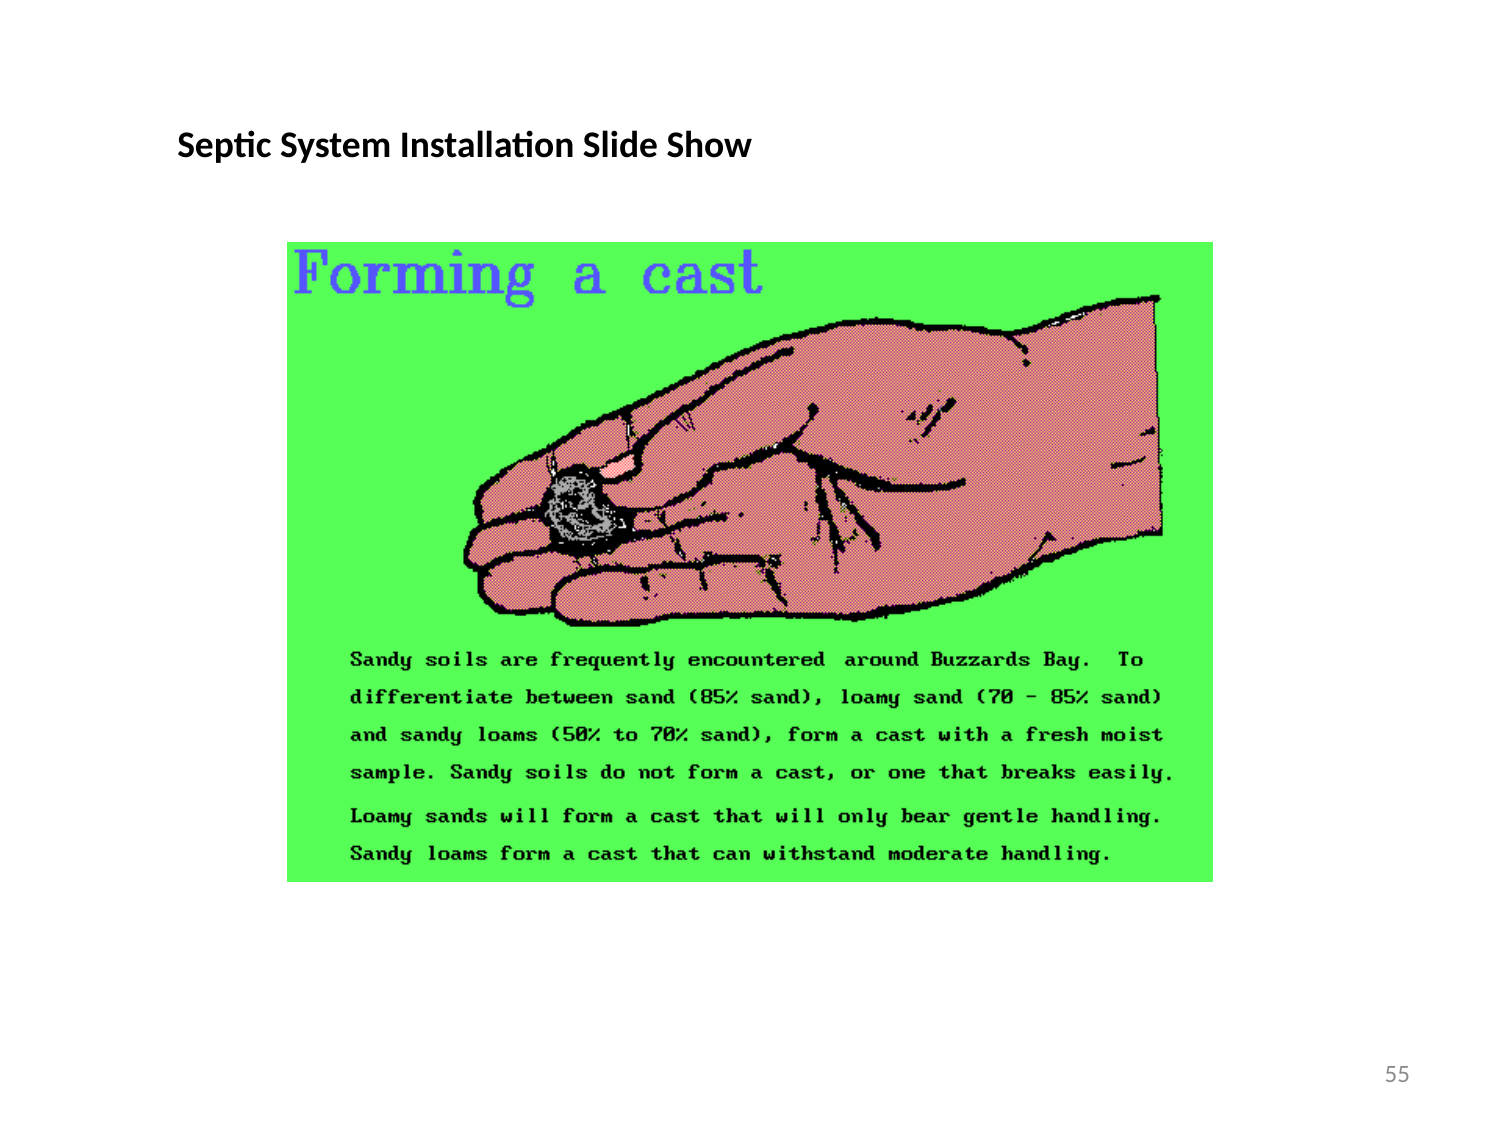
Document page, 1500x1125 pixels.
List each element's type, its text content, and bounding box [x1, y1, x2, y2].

text_box Septic System Installation Slide Show [162, 112, 1350, 173]
picture [287, 242, 1213, 883]
slide_number 55 [1074, 1042, 1425, 1103]
